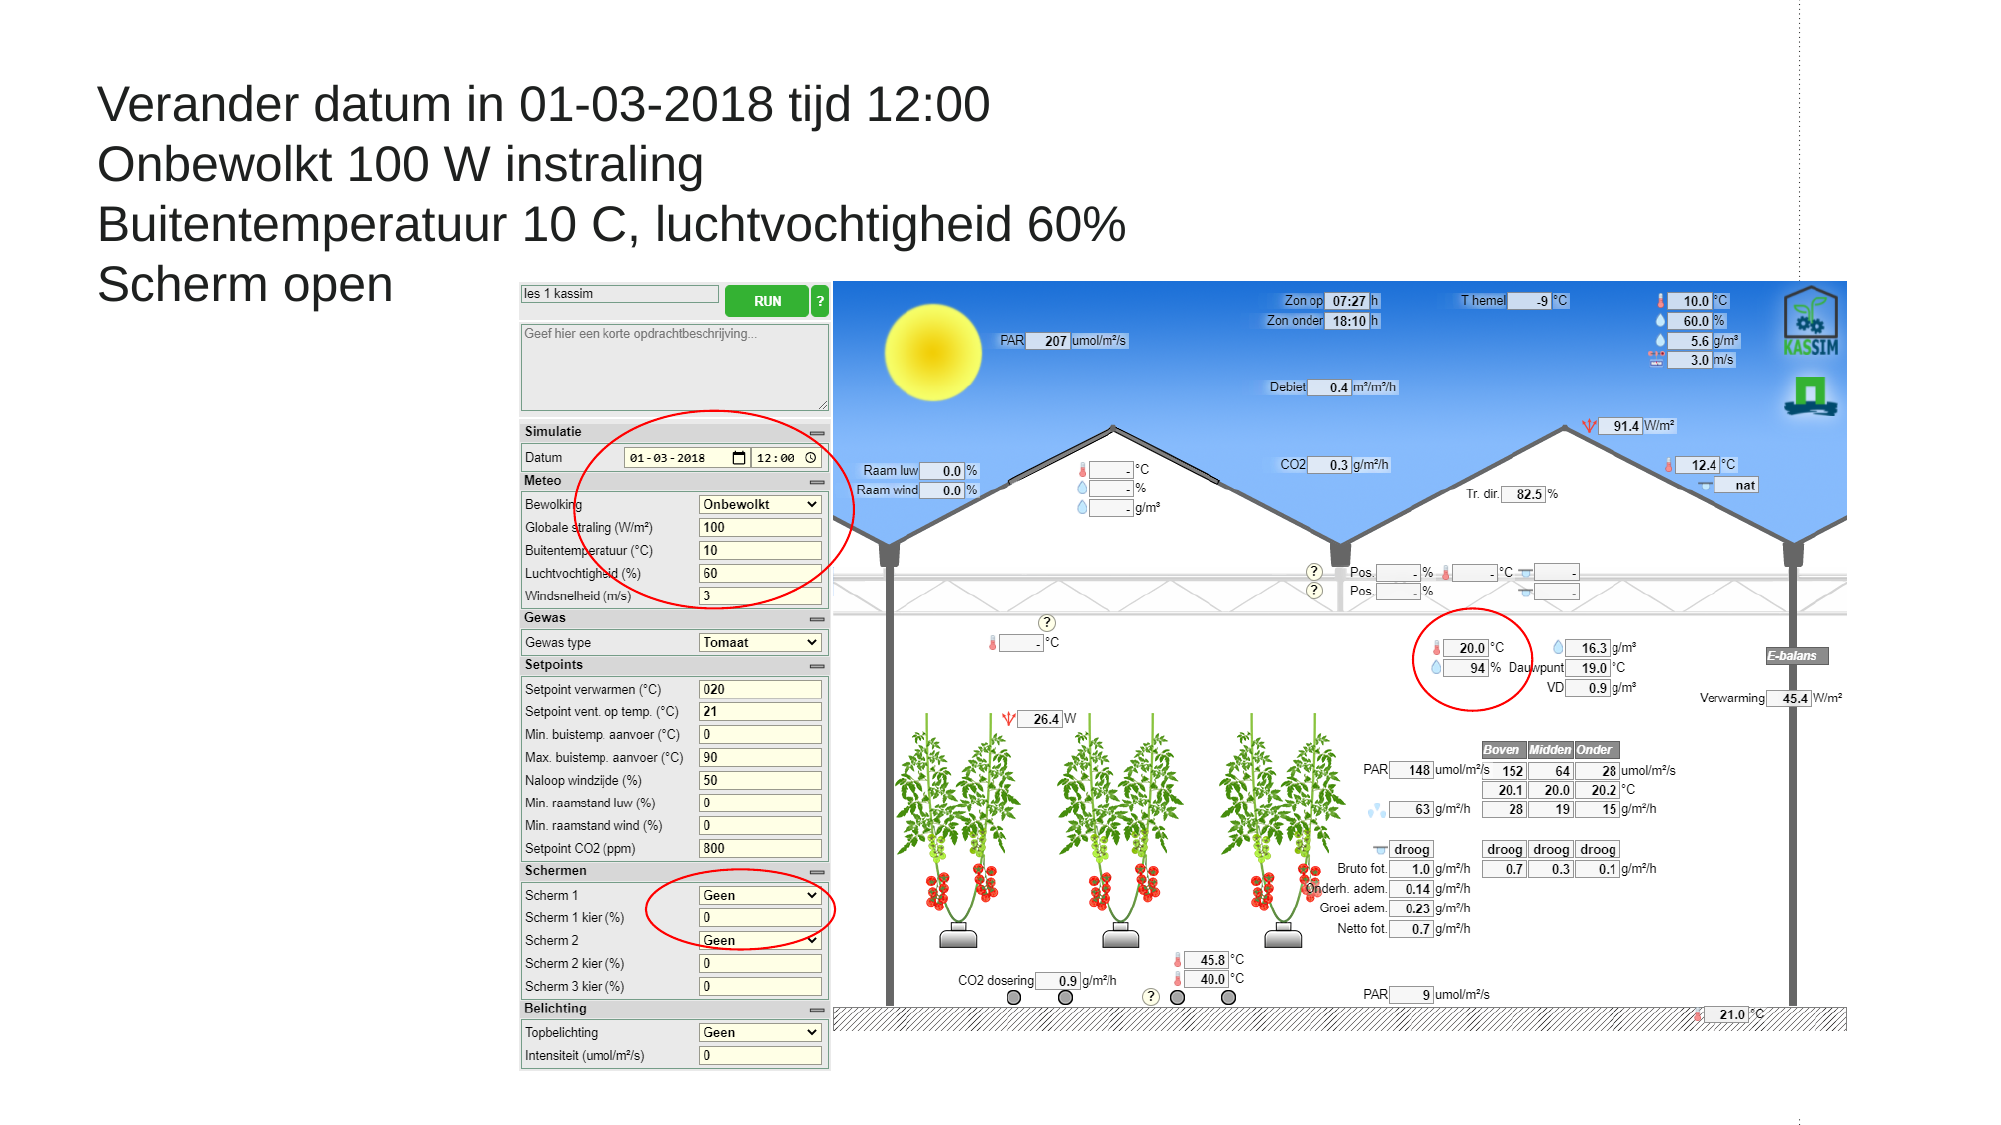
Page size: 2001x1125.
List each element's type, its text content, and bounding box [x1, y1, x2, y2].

list Verander datum in 01-03-2018 tijd 12:00 Onbewolkt 100 W instraling Buitentemperatuur 10 C, luchtvochtigheid 60% Scherm open [96, 71, 1778, 998]
picture [502, 0, 2001, 1125]
